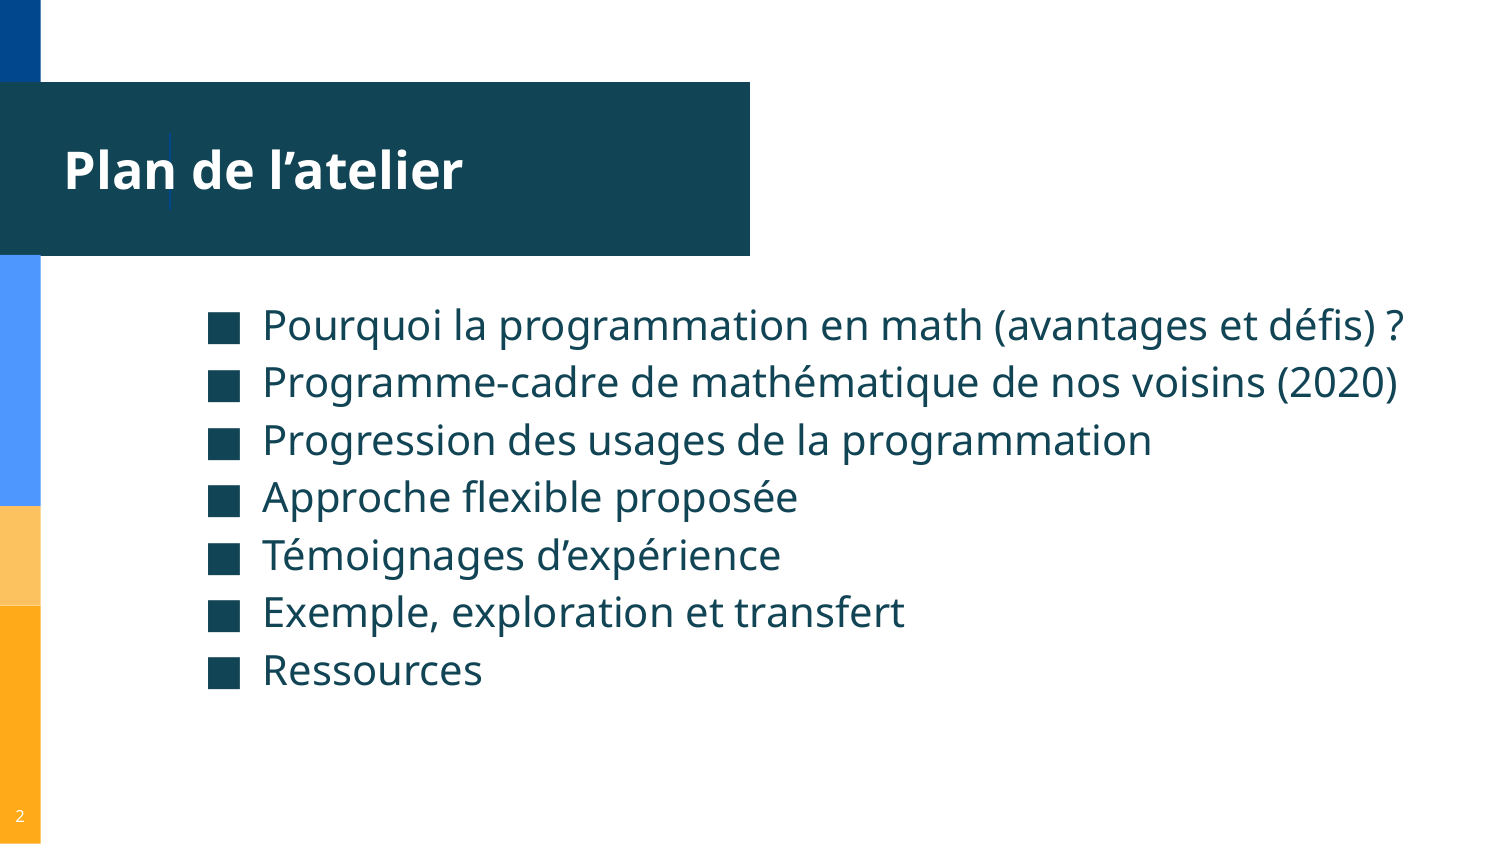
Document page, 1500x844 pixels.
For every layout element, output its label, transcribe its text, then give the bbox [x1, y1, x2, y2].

slide_number ‹#› [0, 790, 49, 844]
list Pourquoi la programmation en math (avantages et défis) ? Programme-cadre de mathématique de nos voisins (2020) Progression des usages de la programmation Approche flexible proposée Témoignages d’expérience Exemple, exploration et transfert Ressources [172, 276, 1465, 781]
text_box Plan de l’atelier [48, 84, 576, 254]
